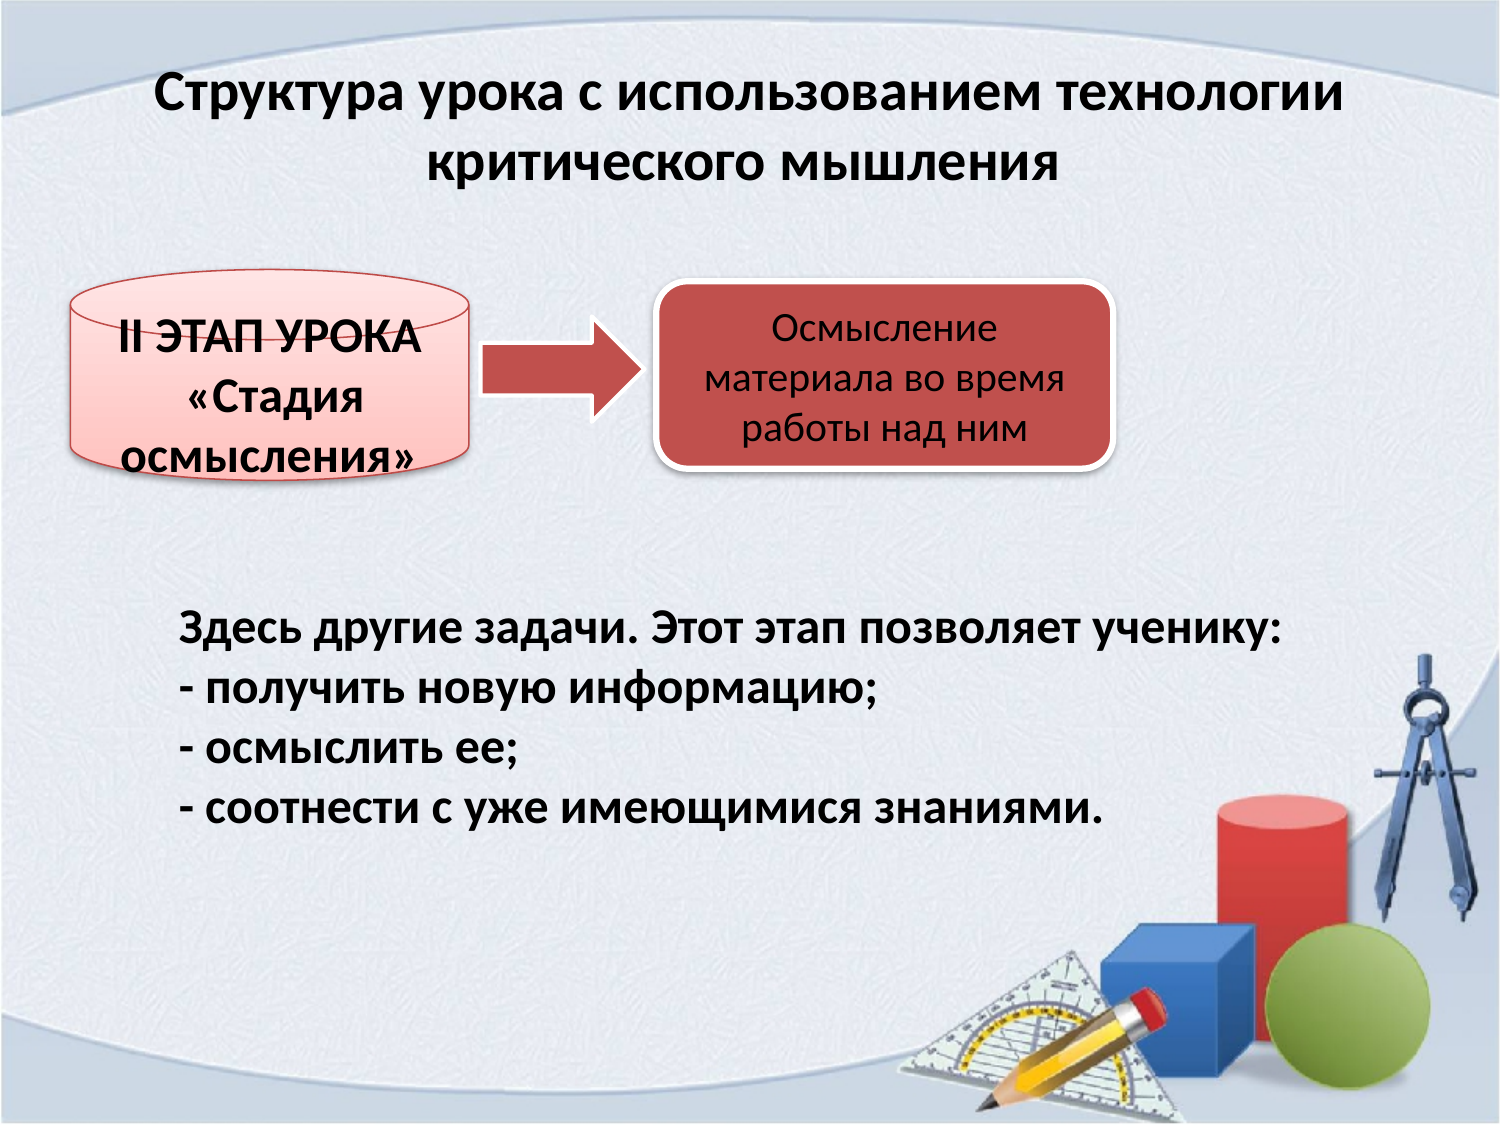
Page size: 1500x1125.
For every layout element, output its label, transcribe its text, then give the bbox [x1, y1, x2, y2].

text_box [478, 314, 647, 424]
picture [0, 0, 1500, 1125]
text_box Структура урока с использованием технологии критического мышления [74, 45, 1425, 233]
text_box Здесь другие задачи. Этот этап позволяет ученику: - получить новую информацию; - осмыслить ее; - соотнести с уже имеющимися знаниями. [164, 585, 1301, 841]
text_box Осмысление материала во время работы над ним [653, 278, 1117, 472]
text_box II ЭТАП УРОКА «Стадия осмысления» [69, 268, 470, 482]
